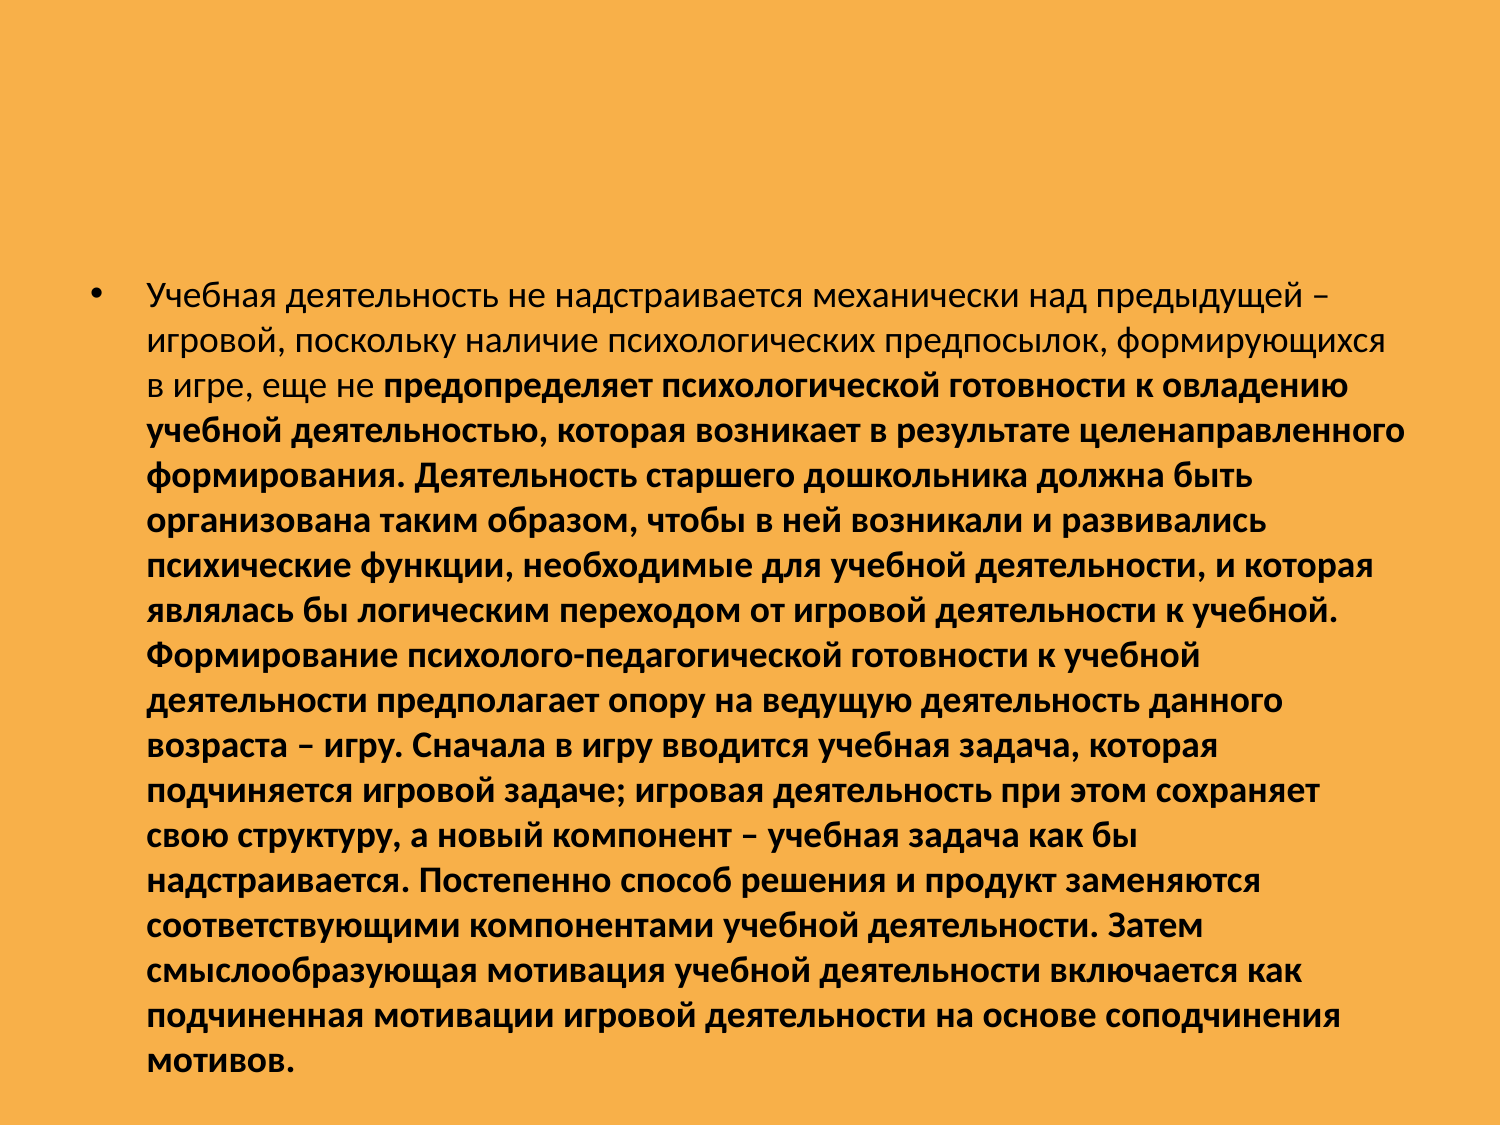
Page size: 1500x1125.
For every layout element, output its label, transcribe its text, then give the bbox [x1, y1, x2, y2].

list Учебная деятельность не надстраивается механически над предыдущей – игровой, поскольку наличие психологических предпосылок, формирующихся в игре, еще не предопределяет психологической готовности к овладению учебной деятельностью, которая возникает в результате целенаправленного формирования. Деятельность старшего дошкольника должна быть организована таким образом, чтобы в ней возникали и развивались психические функции, необходимые для учебной деятельности, и которая являлась бы логическим переходом от игровой деятельности к учебной. Формирование психолого-педагогической готовности к учебной деятельности предполагает опору на ведущую деятельность данного возраста – игру. Сначала в игру вводится учебная задача, которая подчиняется игровой задаче; игровая деятельность при этом сохраняет свою структуру, а новый компонент – учебная задача как бы надстраивается. Постепенно способ решения и продукт заменяются соответствующими компонентами учебной деятельности. Затем смыслообразующая мотивация учебной деятельности включается как подчиненная мотивации игровой деятельности на основе соподчинения мотивов. [75, 262, 1425, 1005]
